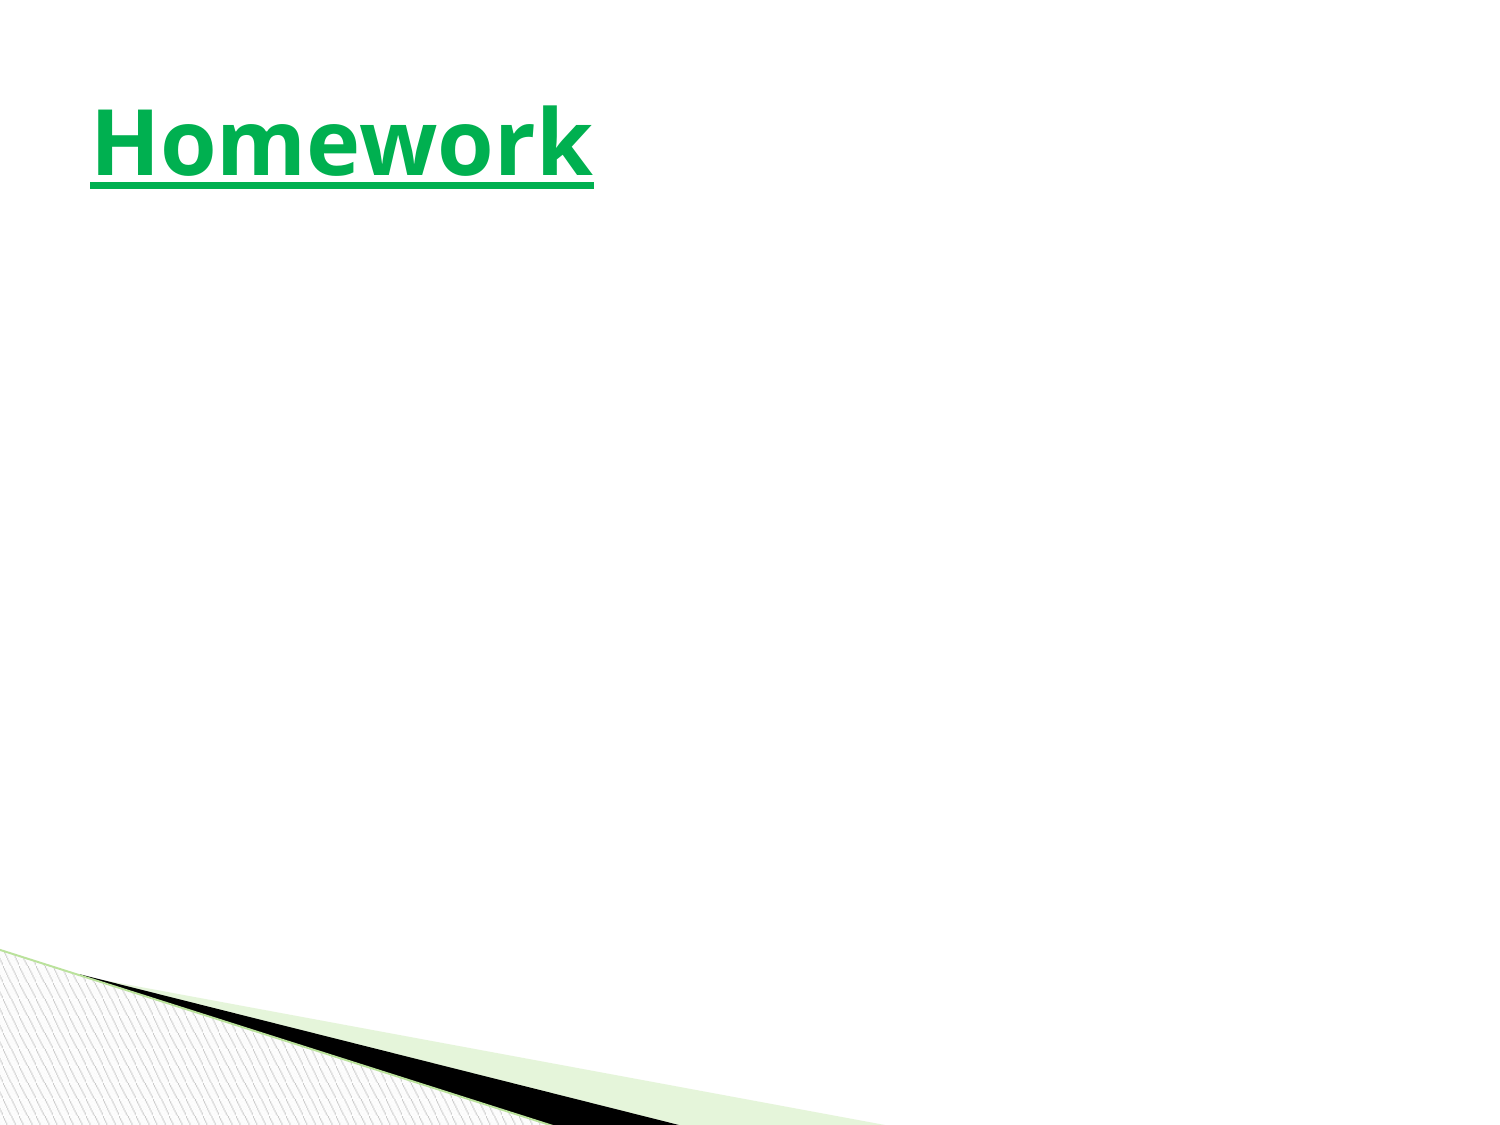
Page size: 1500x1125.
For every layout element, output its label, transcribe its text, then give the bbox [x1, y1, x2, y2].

title Homework [75, 45, 1425, 233]
